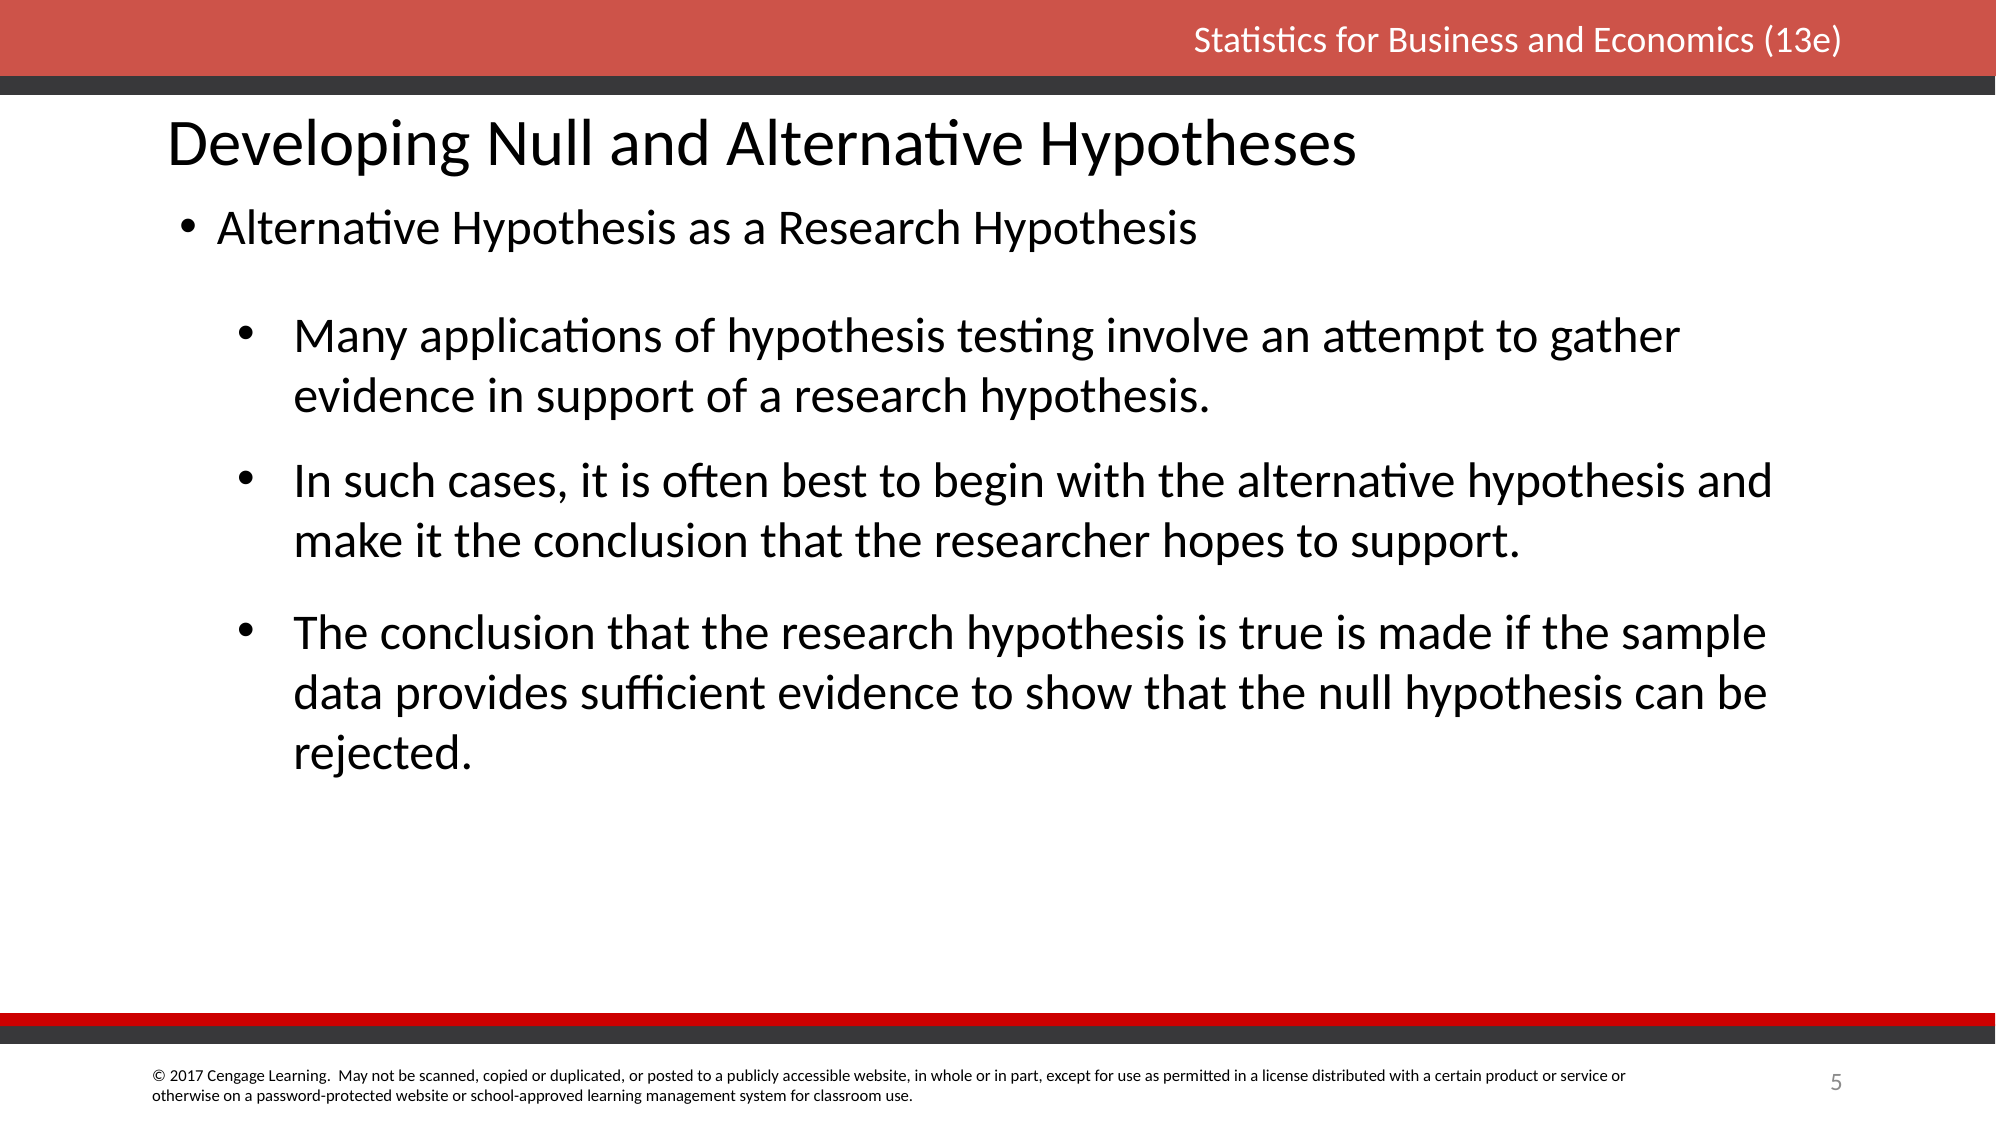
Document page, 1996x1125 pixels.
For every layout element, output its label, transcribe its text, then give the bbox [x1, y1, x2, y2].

picture [0, 76, 1996, 95]
text_box In such cases, it is often best to begin with the alternative hypothesis and make it the conclusion that the researcher hopes to support. [222, 416, 1819, 586]
picture [0, 1027, 1996, 1044]
title Developing Null and Alternative Hypotheses [152, 91, 1849, 197]
text_box Many applications of hypothesis testing involve an attempt to gather evidence in support of a research hypothesis. [222, 282, 1827, 442]
text_box The conclusion that the research hypothesis is true is made if the sample data provides sufficient evidence to show that the null hypothesis can be rejected. [222, 586, 1819, 793]
slide_number 5 [1755, 1057, 1858, 1103]
list Alternative Hypothesis as a Research Hypothesis [164, 193, 1912, 288]
